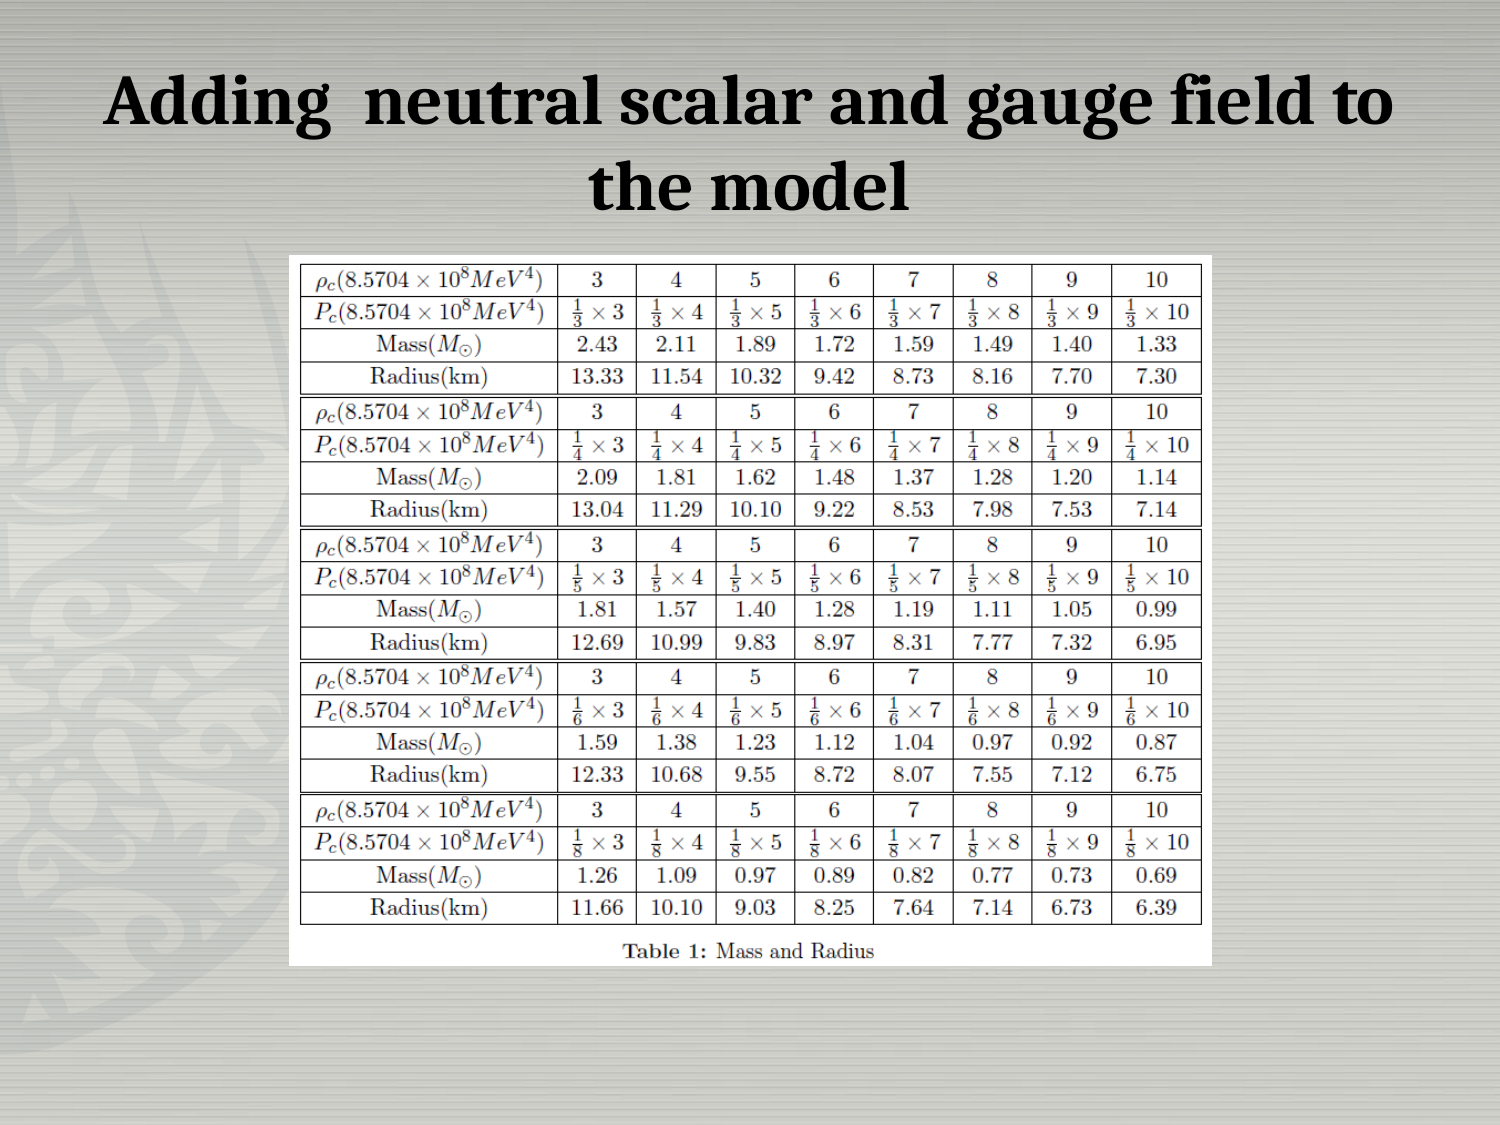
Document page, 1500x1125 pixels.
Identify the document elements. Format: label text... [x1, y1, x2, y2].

list [75, 262, 1425, 1083]
title Adding neutral scalar and gauge field to the model [75, 45, 1425, 233]
picture [288, 255, 1212, 966]
